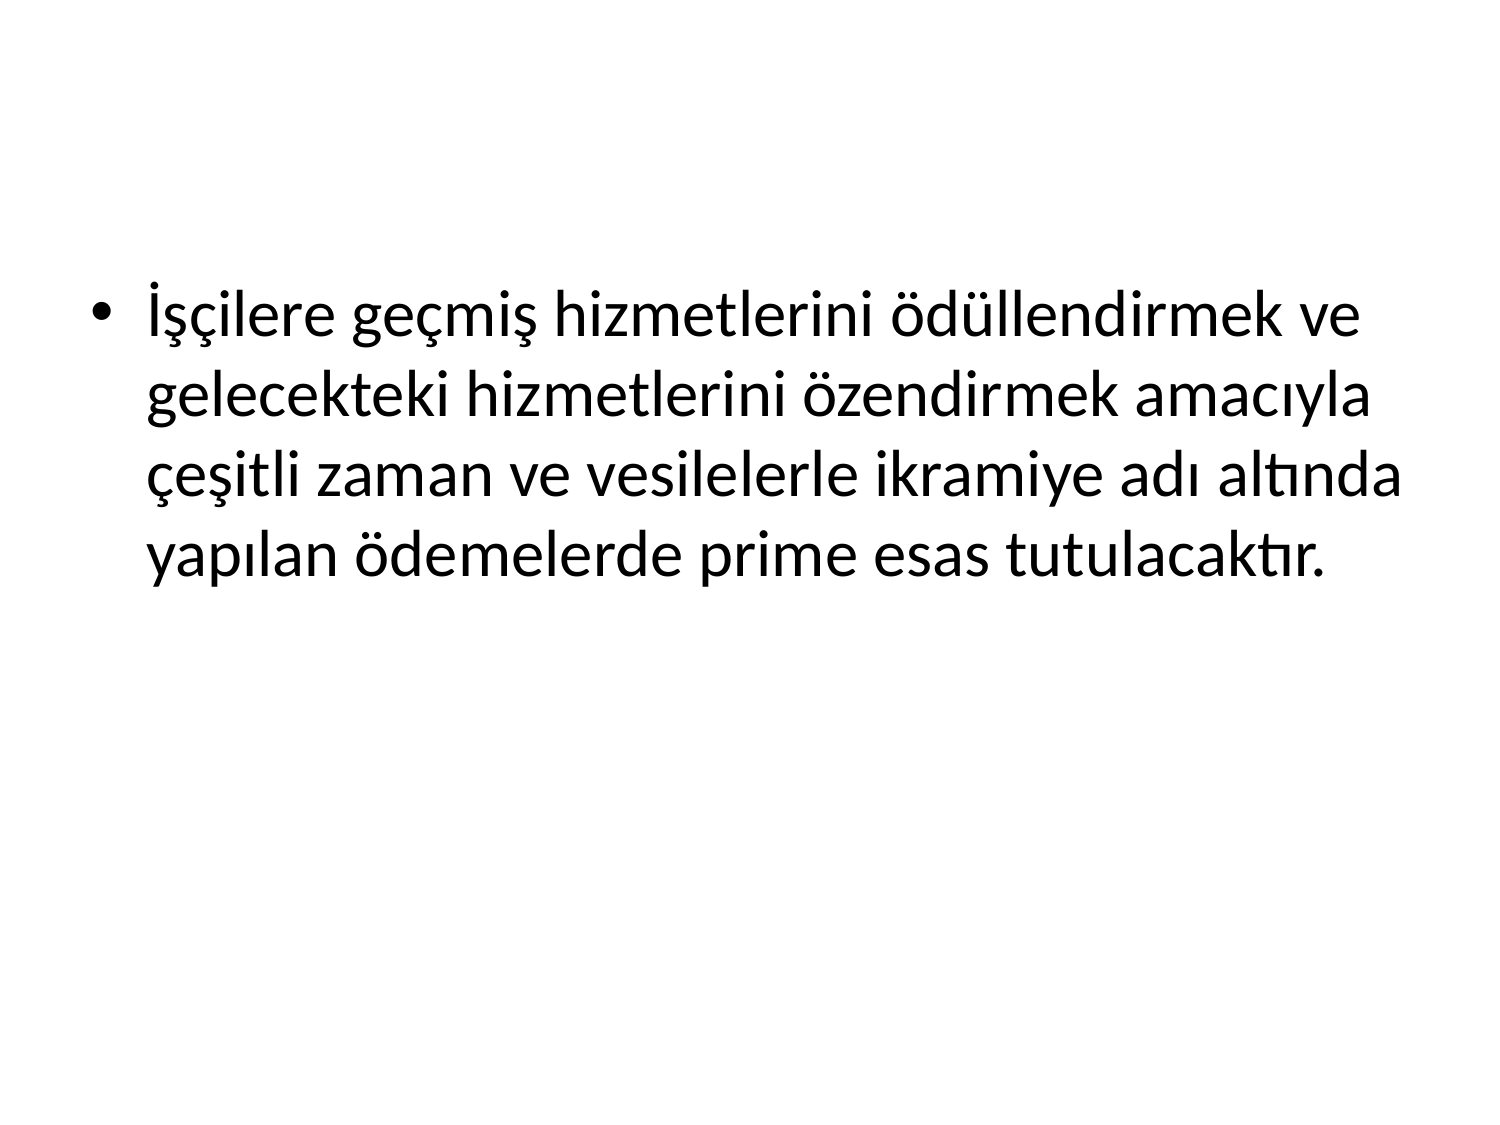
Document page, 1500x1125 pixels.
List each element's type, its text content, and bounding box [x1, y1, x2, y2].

list İşçilere geçmiş hizmetlerini ödüllendirmek ve gelecekteki hizmetlerini özendirmek amacıyla çeşitli zaman ve vesilelerle ikramiye adı altında yapılan ödemelerde prime esas tutulacaktır. [75, 262, 1425, 1005]
